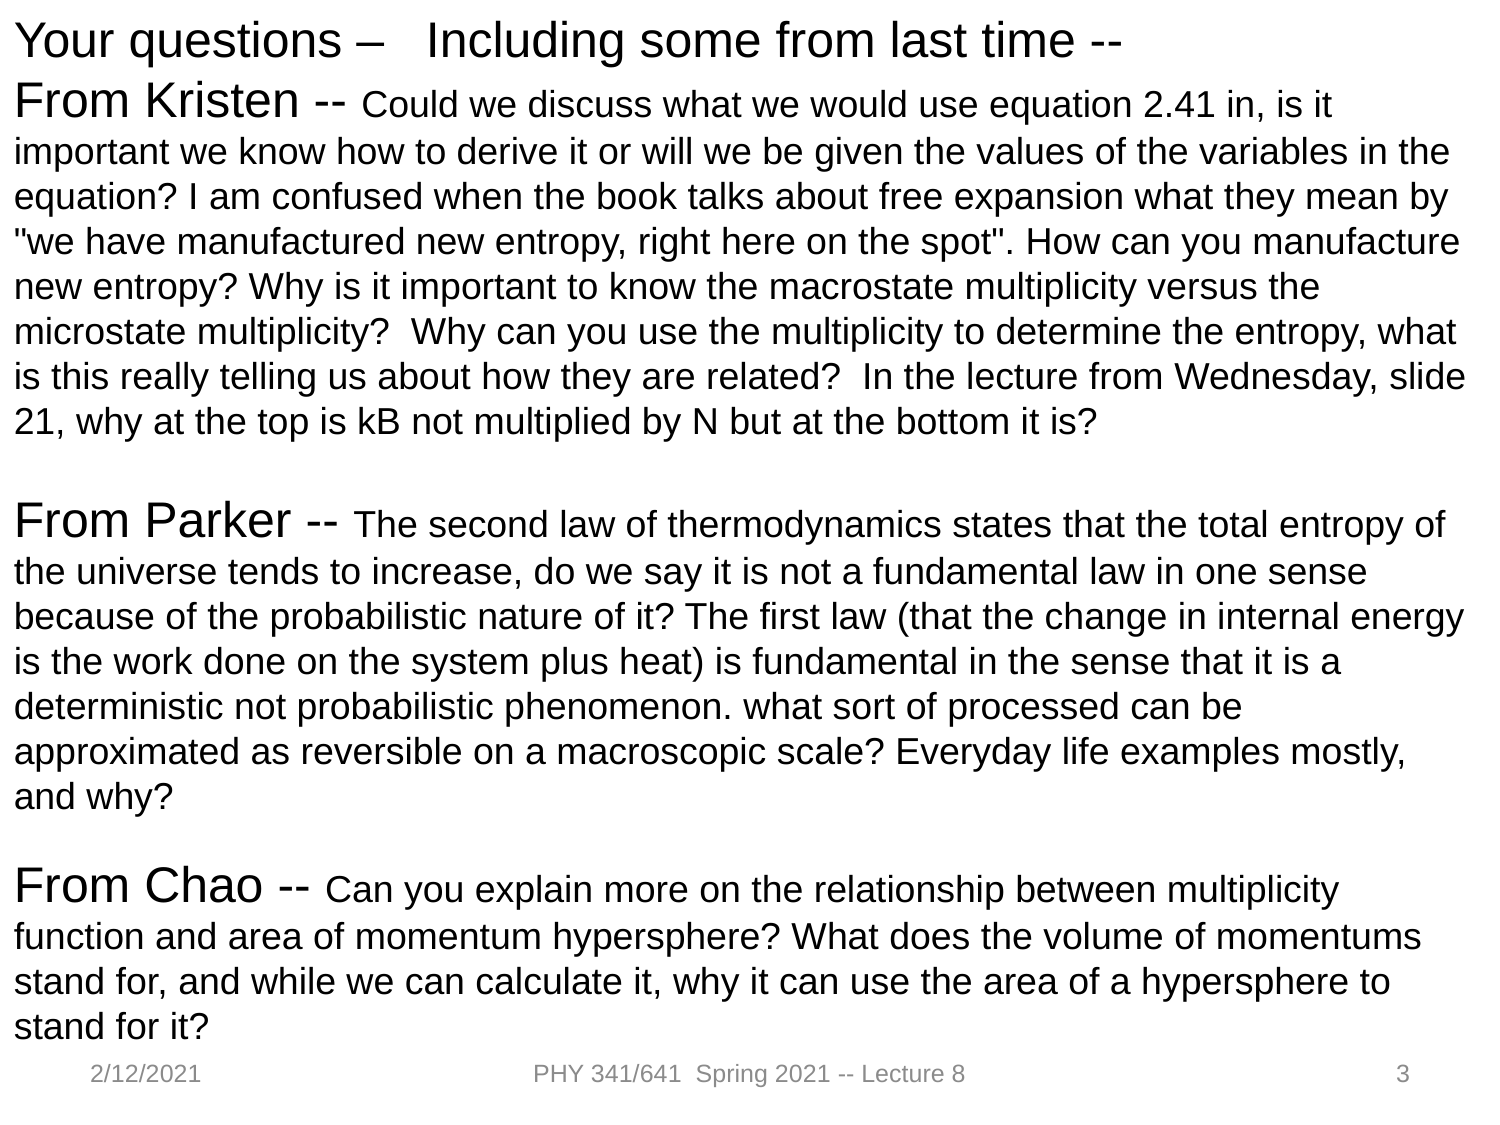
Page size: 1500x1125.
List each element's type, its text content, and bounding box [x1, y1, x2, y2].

footer PHY 341/641 Spring 2021 -- Lecture 8 [512, 1042, 988, 1103]
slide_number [75, 1042, 425, 1103]
slide_number 3 [1074, 1042, 1425, 1103]
text_box Your questions – Including some from last time -- From Kristen -- Could we discuss what we would use equation 2.41 in, is it important we know how to derive it or will we be given the values of the variables in the equation? I am confused when the book talks about free expansion what they mean by "we have manufactured new entropy, right here on the spot". How can you manufacture new entropy? Why is it important to know the macrostate multiplicity versus the microstate multiplicity? Why can you use the multiplicity to determine the entropy, what is this really telling us about how they are related? In the lecture from Wednesday, slide 21, why at the top is kB not multiplied by N but at the bottom it is? From Parker -- The second law of thermodynamics states that the total entropy of the universe tends to increase, do we say it is not a fundamental law in one sense because of the probabilistic nature of it? The first law (that the change in internal energy is the work done on the system plus heat) is fundamental in the sense that it is a deterministic not probabilistic phenomenon. what sort of processed can be approximated as reversible on a macroscopic scale? Everyday life examples mostly, and why? From Chao -- Can you explain more on the relationship between multiplicity function and area of momentum hypersphere? What does the volume of momentums stand for, and while we can calculate it, why it can use the area of a hypersphere to stand for it? [0, 0, 1488, 1125]
